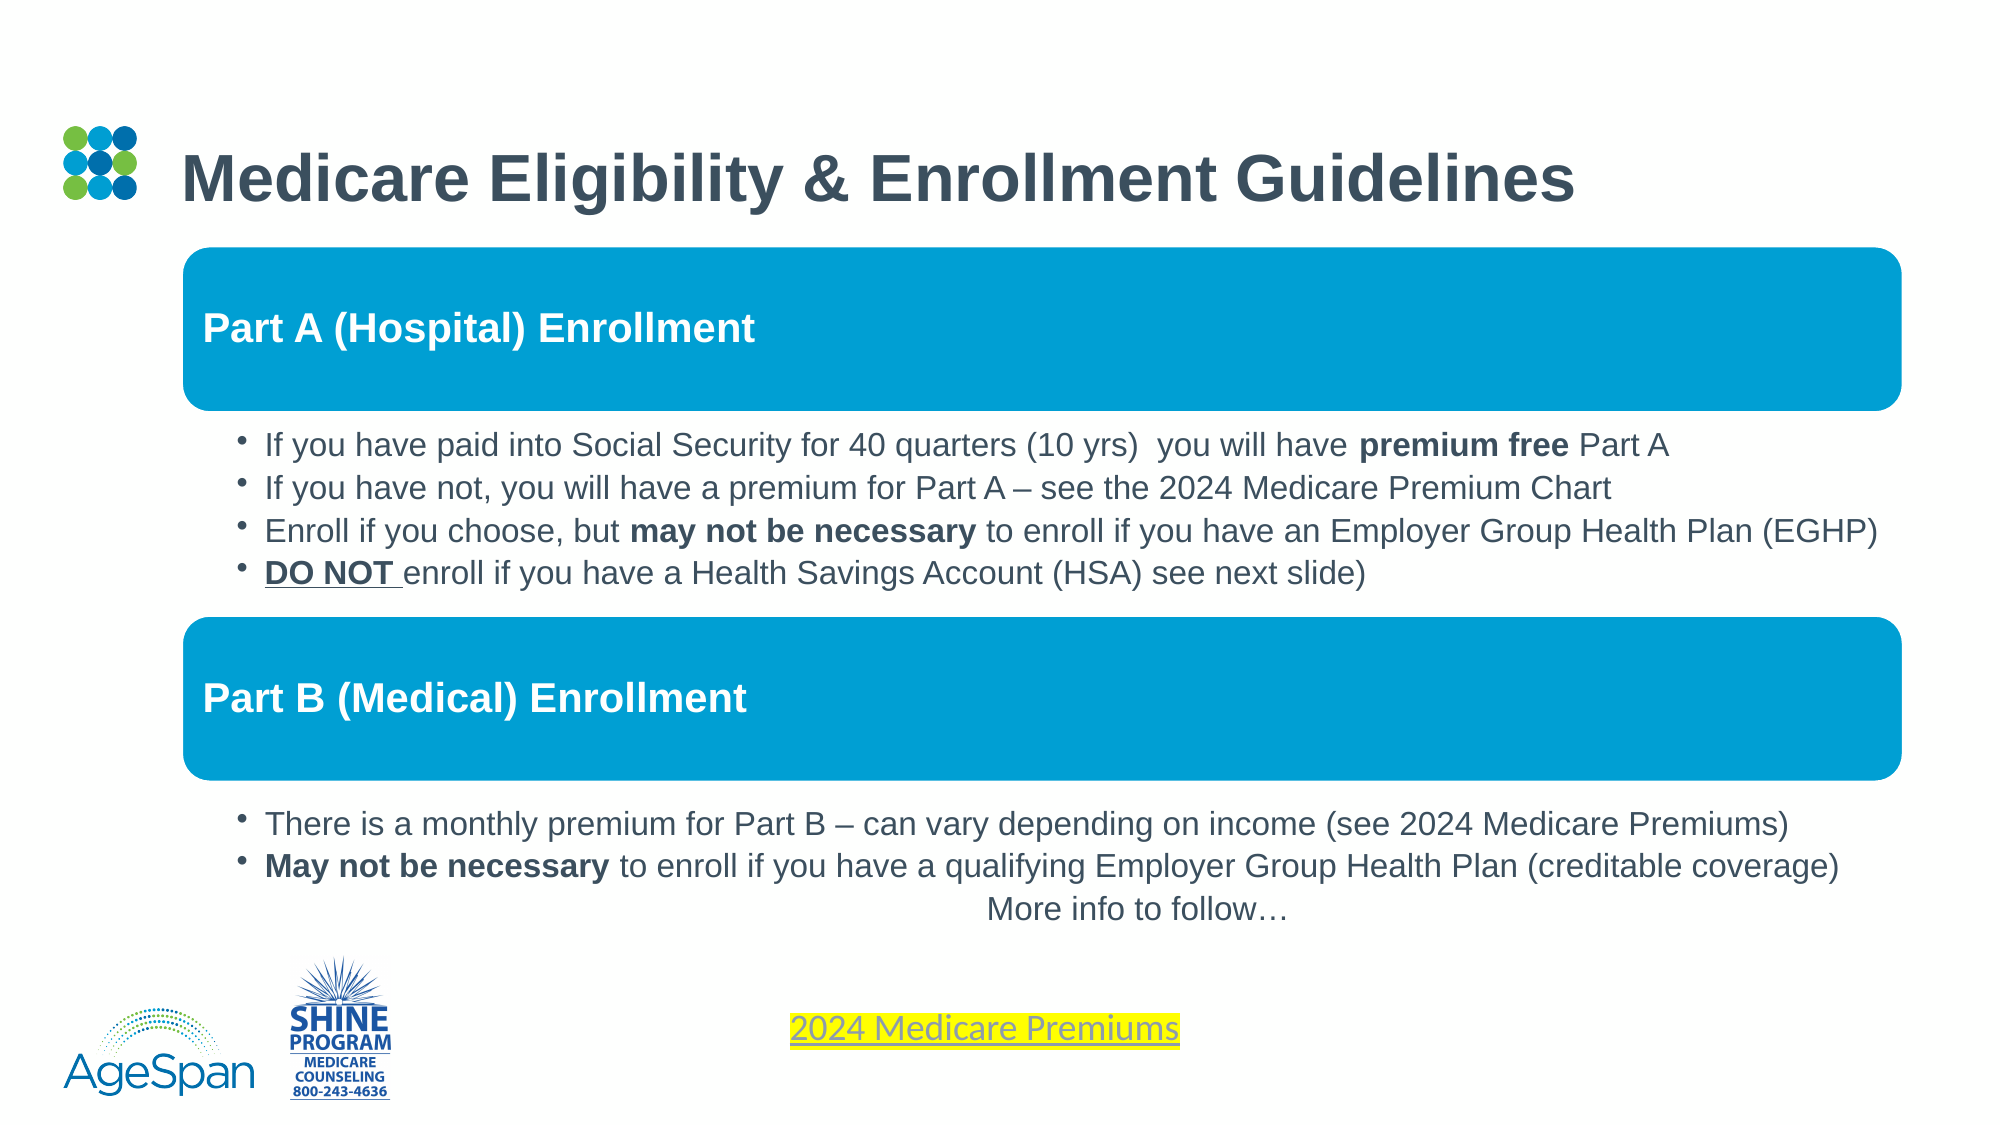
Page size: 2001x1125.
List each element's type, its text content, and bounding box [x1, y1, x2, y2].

text_box If you have paid into Social Security for 40 quarters (10 yrs) you will have premium free Part A If you have not, you will have a premium for Part A – see the 2024 Medicare Premium Chart Enroll if you choose, but may not be necessary to enroll if you have an Employer Group Health Plan (EGHP) DO NOT enroll if you have a Health Savings Account (HSA) see next slide) [181, 424, 1903, 572]
picture [290, 955, 391, 1100]
title Medicare Eligibility & Enrollment Guidelines [181, 99, 1903, 216]
text_box Part A (Hospital) Enrollment [180, 245, 1904, 414]
text_box There is a monthly premium for Part B – can vary depending on income (see 2024 Medicare Premiums) May not be necessary to enroll if you have a qualifying Employer Group Health Plan (creditable coverage) More info to follow… [182, 803, 1903, 950]
picture [63, 1008, 254, 1096]
text_box 2024 Medicare Premiums [774, 996, 1388, 1056]
text_box Part B (Medical) Enrollment [180, 614, 1904, 783]
picture [63, 126, 137, 200]
